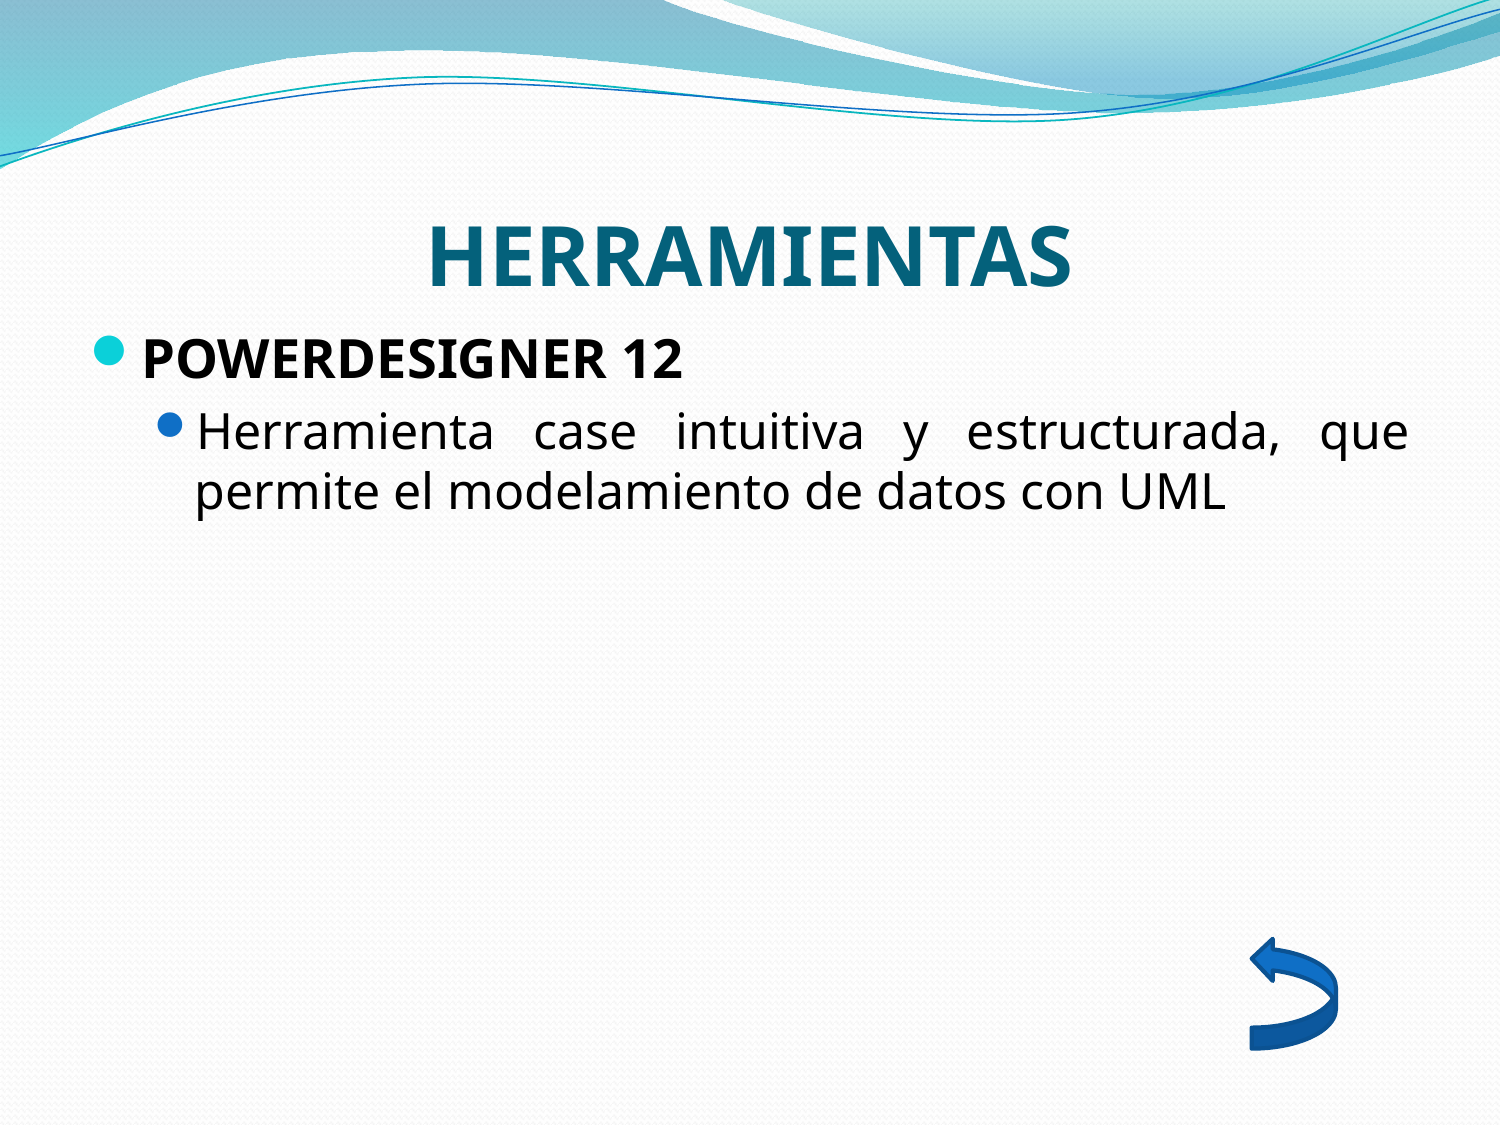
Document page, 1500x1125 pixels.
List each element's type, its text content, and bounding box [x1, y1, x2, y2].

list POWERDESIGNER 12 Herramienta case intuitiva y estructurada, que permite el modelamiento de datos con UML [75, 317, 1425, 716]
text_box [1249, 936, 1339, 1051]
title HERRAMIENTAS [75, 115, 1425, 303]
